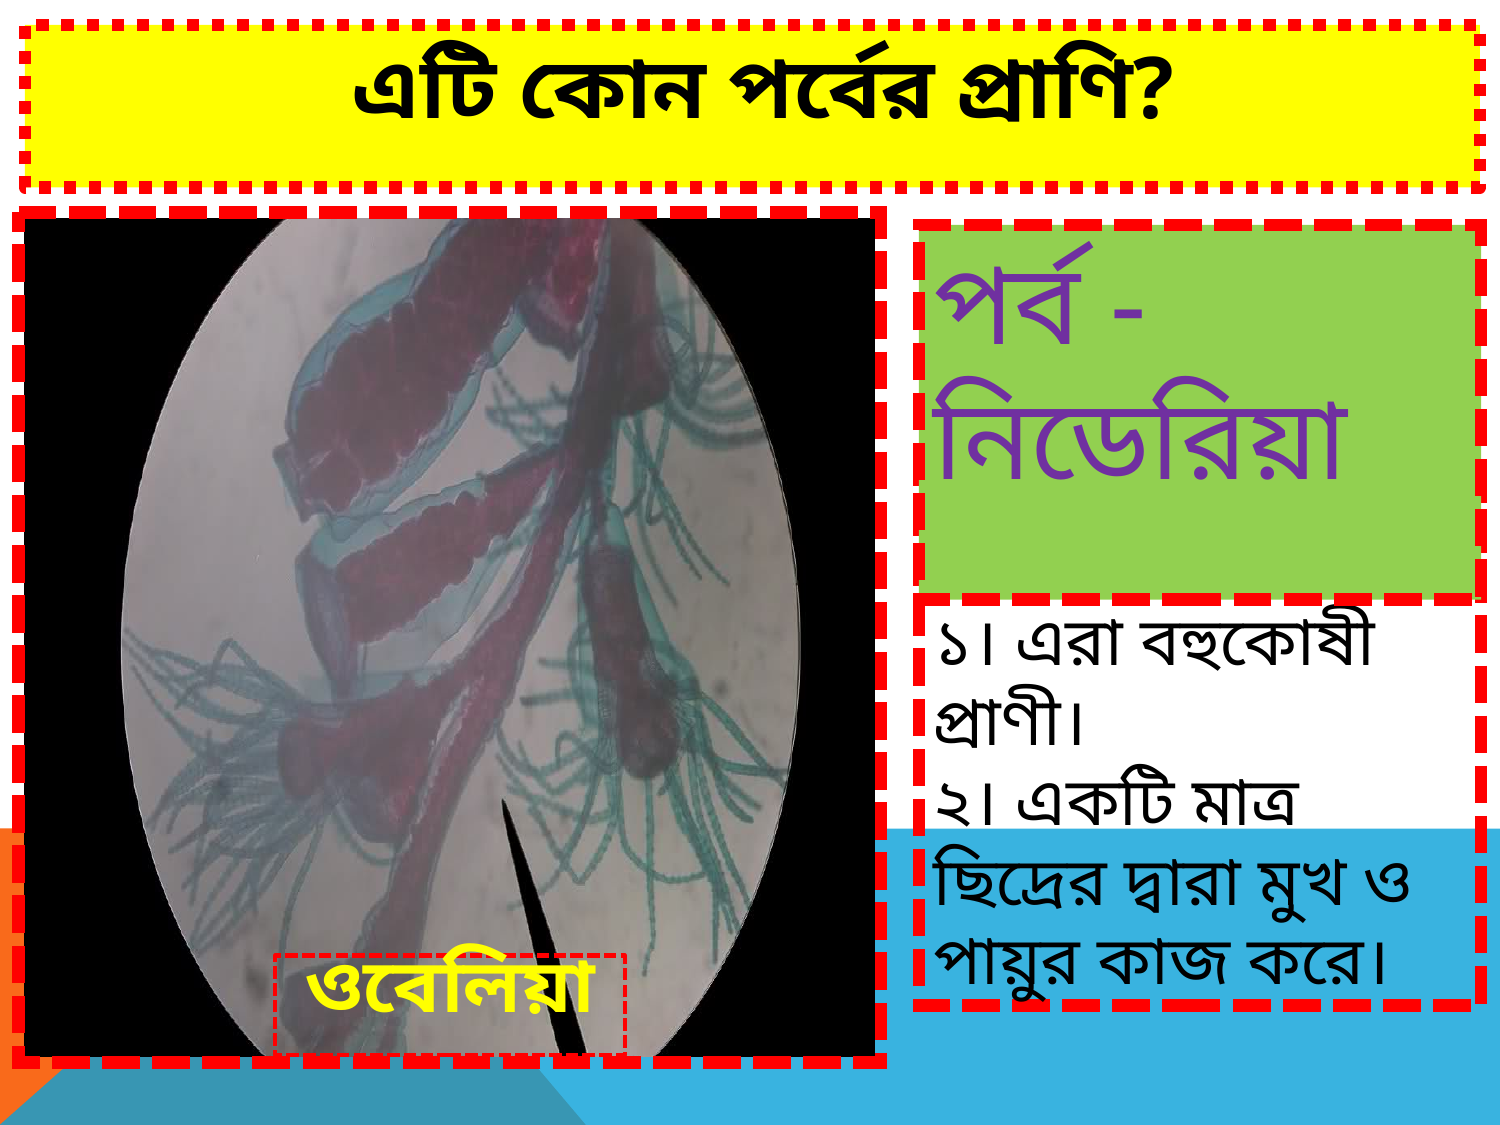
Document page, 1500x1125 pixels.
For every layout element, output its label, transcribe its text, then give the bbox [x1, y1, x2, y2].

picture [24, 218, 876, 1057]
title এটি কোন পর্বের প্রাণি? [24, 24, 1480, 188]
text_box বৈশিষ্ট্যঃ ১। এরা বহুকোষী প্রাণী। ২। একটি মাত্র ছিদ্রের দ্বারা মুখ ও পায়ুর কাজ করে। [918, 600, 1482, 1006]
text_box পর্ব - নিডেরিয়া [918, 224, 1482, 600]
